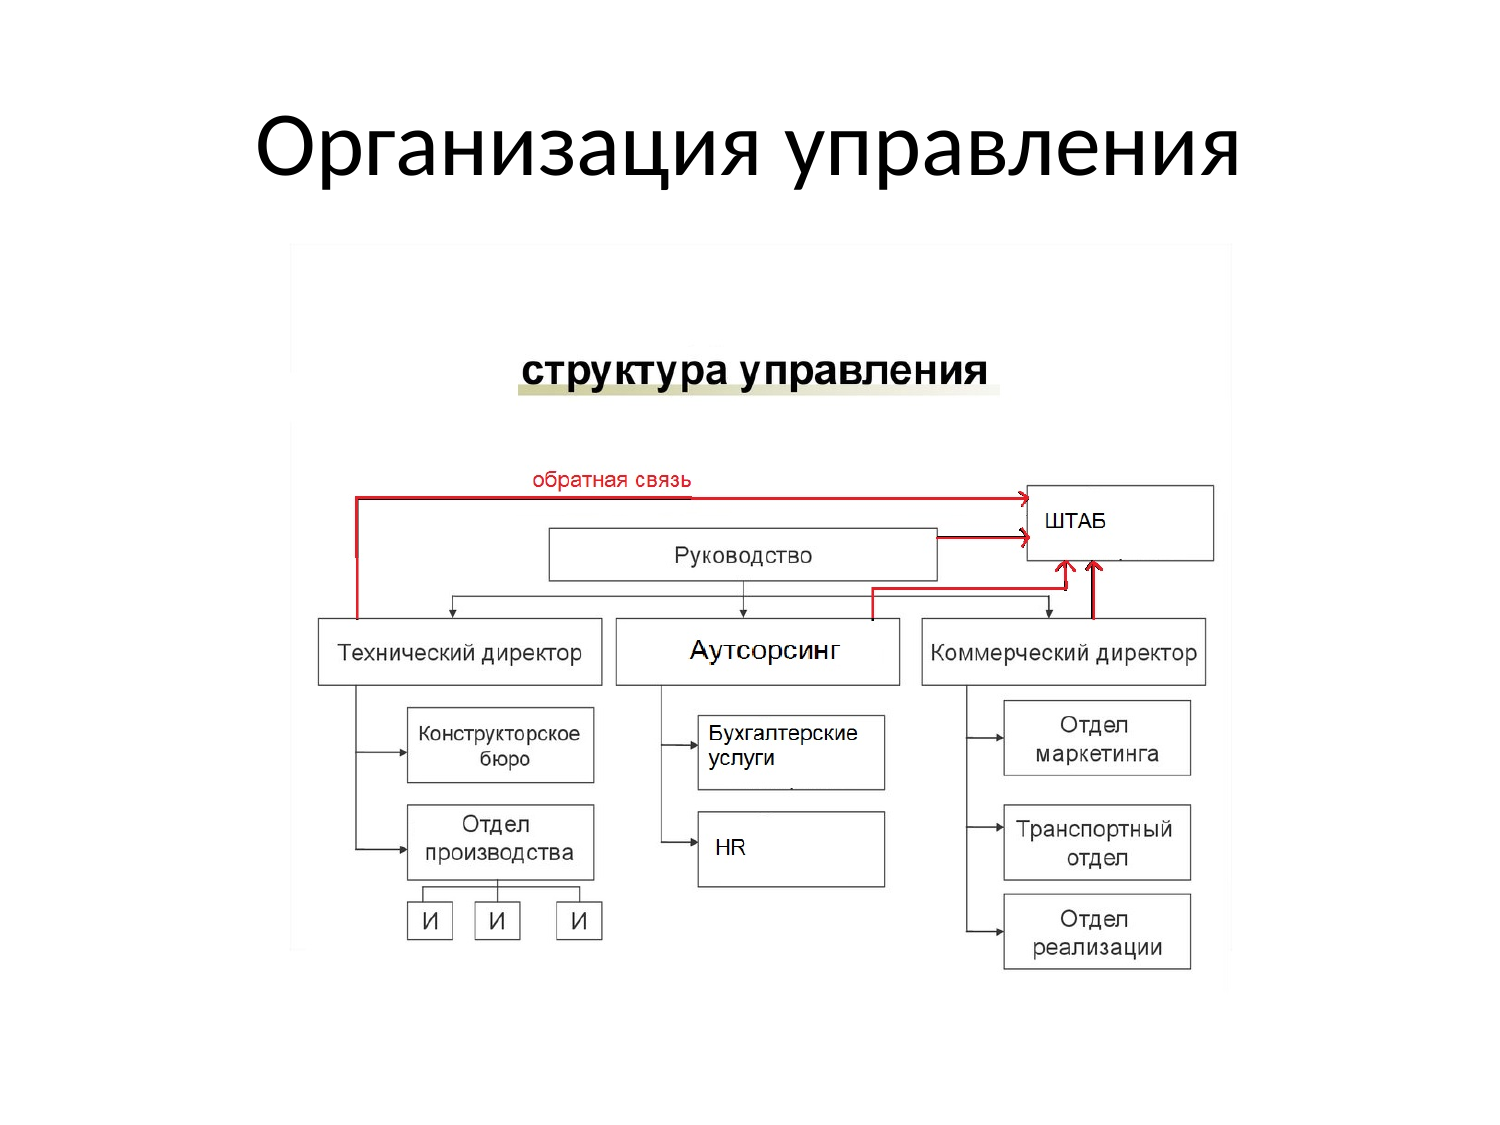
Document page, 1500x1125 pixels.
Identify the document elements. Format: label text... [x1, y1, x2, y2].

title Организация управления [75, 45, 1425, 233]
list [289, 243, 1292, 1012]
